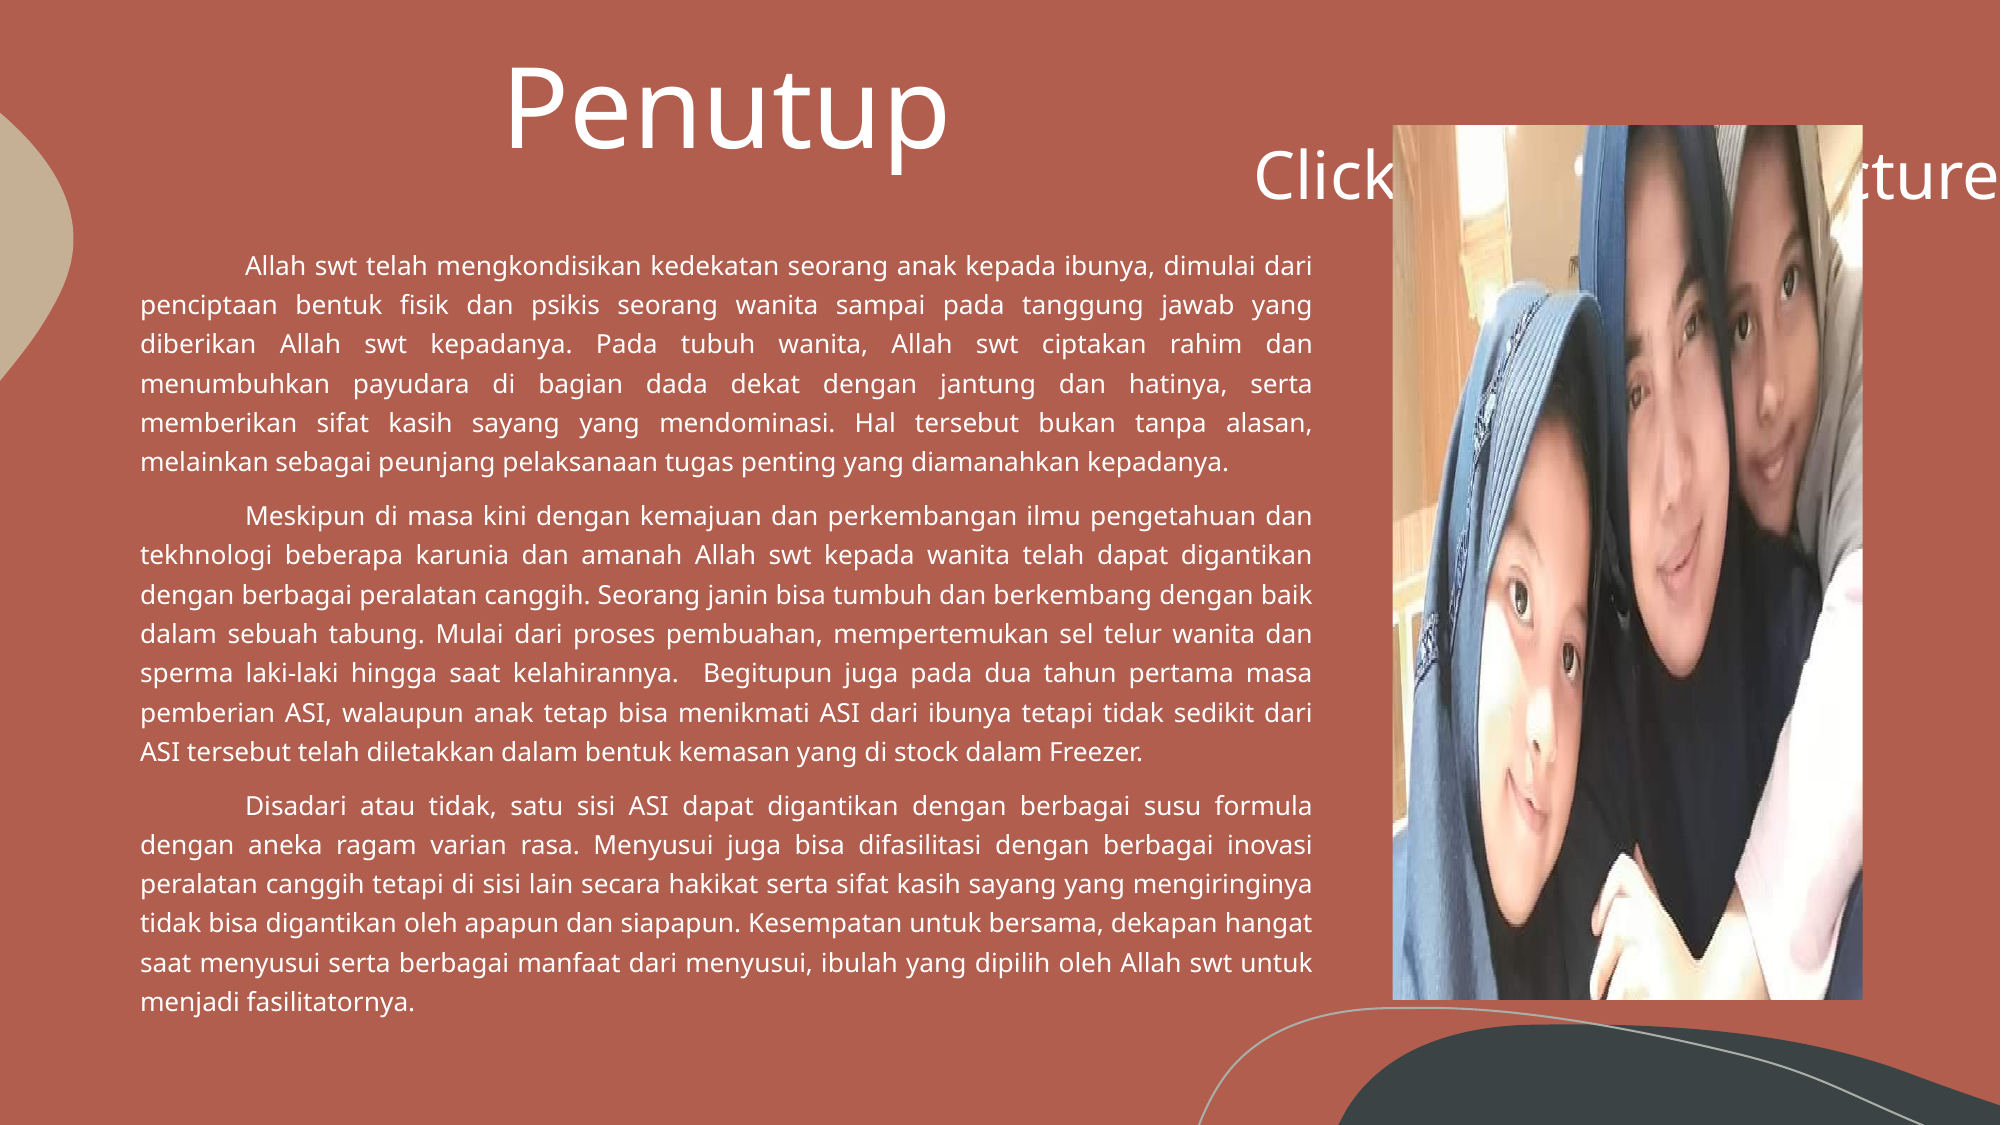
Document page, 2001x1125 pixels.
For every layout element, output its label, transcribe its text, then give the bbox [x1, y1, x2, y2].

list Allah swt telah mengkondisikan kedekatan seorang anak kepada ibunya, dimulai dari penciptaan bentuk fisik dan psikis seorang wanita sampai pada tanggung jawab yang diberikan Allah swt kepadanya. Pada tubuh wanita, Allah swt ciptakan rahim dan menumbuhkan payudara di bagian dada dekat dengan jantung dan hatinya, serta memberikan sifat kasih sayang yang mendominasi. Hal tersebut bukan tanpa alasan, melainkan sebagai peunjang pelaksanaan tugas penting yang diamanahkan kepadanya. Meskipun di masa kini dengan kemajuan dan perkembangan ilmu pengetahuan dan tekhnologi beberapa karunia dan amanah Allah swt kepada wanita telah dapat digantikan dengan berbagai peralatan canggih. Seorang janin bisa tumbuh dan berkembang dengan baik dalam sebuah tabung. Mulai dari proses pembuahan, mempertemukan sel telur wanita dan sperma laki-laki hingga saat kelahirannya. Begitupun juga pada dua tahun pertama masa pemberian ASI, walaupun anak tetap bisa menikmati ASI dari ibunya tetapi tidak sedikit dari ASI tersebut telah diletakkan dalam bentuk kemasan yang di stock dalam Freezer. Disadari atau tidak, satu sisi ASI dapat digantikan dengan berbagai susu formula dengan aneka ragam varian rasa. Menyusui juga bisa difasilitasi dengan berbagai inovasi peralatan canggih tetapi di sisi lain secara hakikat serta sifat kasih sayang yang mengiringinya tidak bisa digantikan oleh apapun dan siapapun. Kesempatan untuk bersama, dekapan hangat saat menyusui serta berbagai manfaat dari menyusui, ibulah yang dipilih oleh Allah swt untuk menjadi fasilitatornya. [125, 233, 1328, 1039]
picture [1392, 124, 1863, 1001]
title Penutup [125, 44, 1328, 199]
